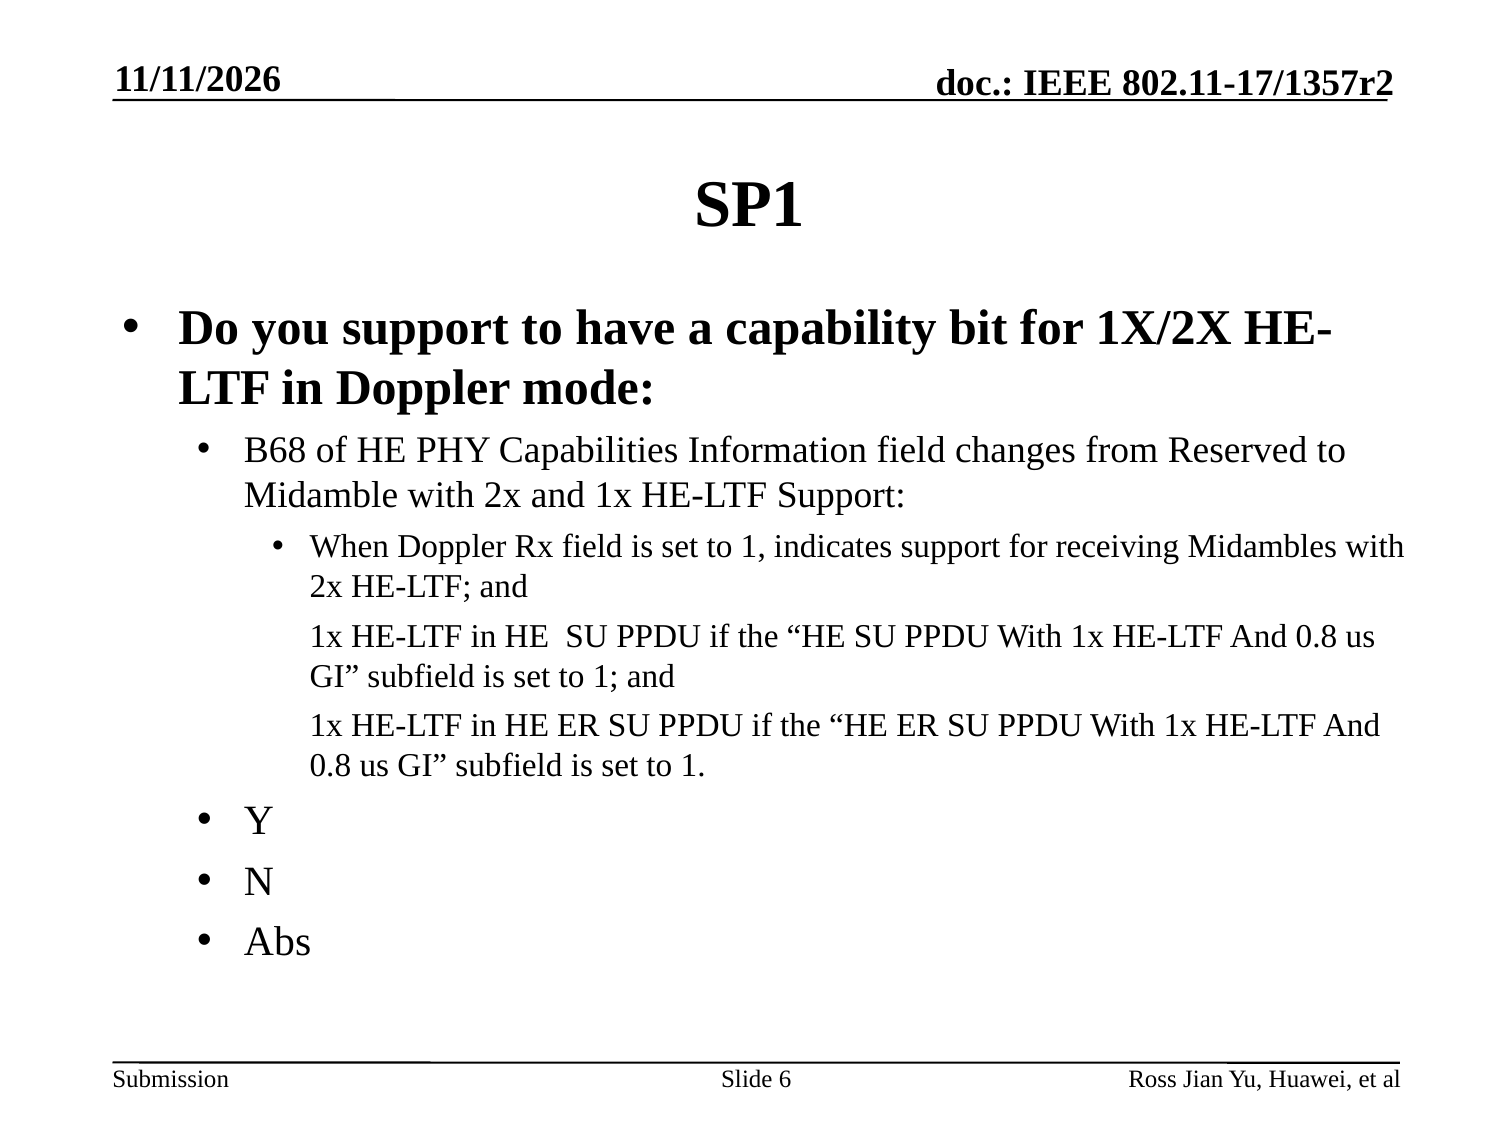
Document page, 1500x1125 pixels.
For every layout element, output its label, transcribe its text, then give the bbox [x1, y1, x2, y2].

footer Ross Jian Yu, Huawei, et al [878, 1061, 1402, 1093]
title SP1 [112, 112, 1388, 286]
slide_number Slide 6 [712, 1061, 800, 1123]
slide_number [114, 54, 423, 100]
list Do you support to have a capability bit for 1X/2X HE-LTF in Doppler mode: B68 of HE PHY Capabilities Information field changes from Reserved to Midamble with 2x and 1x HE-LTF Support: When Doppler Rx field is set to 1, indicates support for receiving Midambles with 2x HE-LTF; and 1x HE-LTF in HE SU PPDU if the “HE SU PPDU With 1x HE-LTF And 0.8 us GI” subfield is set to 1; and 1x HE-LTF in HE ER SU PPDU if the “HE ER SU PPDU With 1x HE-LTF And 0.8 us GI” subfield is set to 1. Y N Abs [106, 286, 1433, 963]
